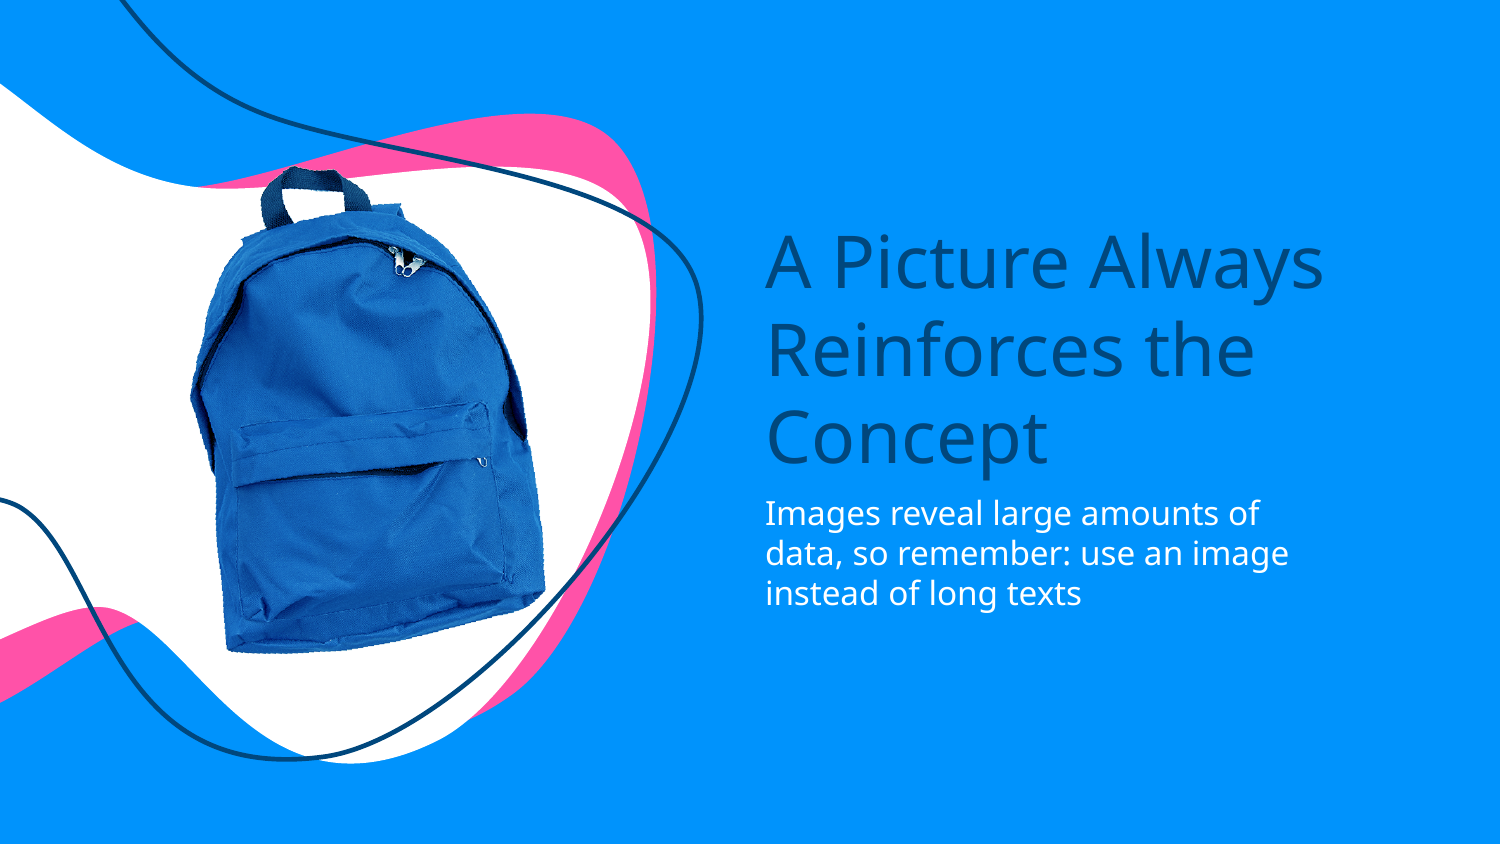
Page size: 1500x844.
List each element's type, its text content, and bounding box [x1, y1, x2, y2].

picture [66, 137, 646, 699]
subtitle Images reveal large amounts of data, so remember: use an image instead of long texts [750, 477, 1308, 664]
title A Picture Always Reinforces the Concept [750, 176, 1383, 494]
